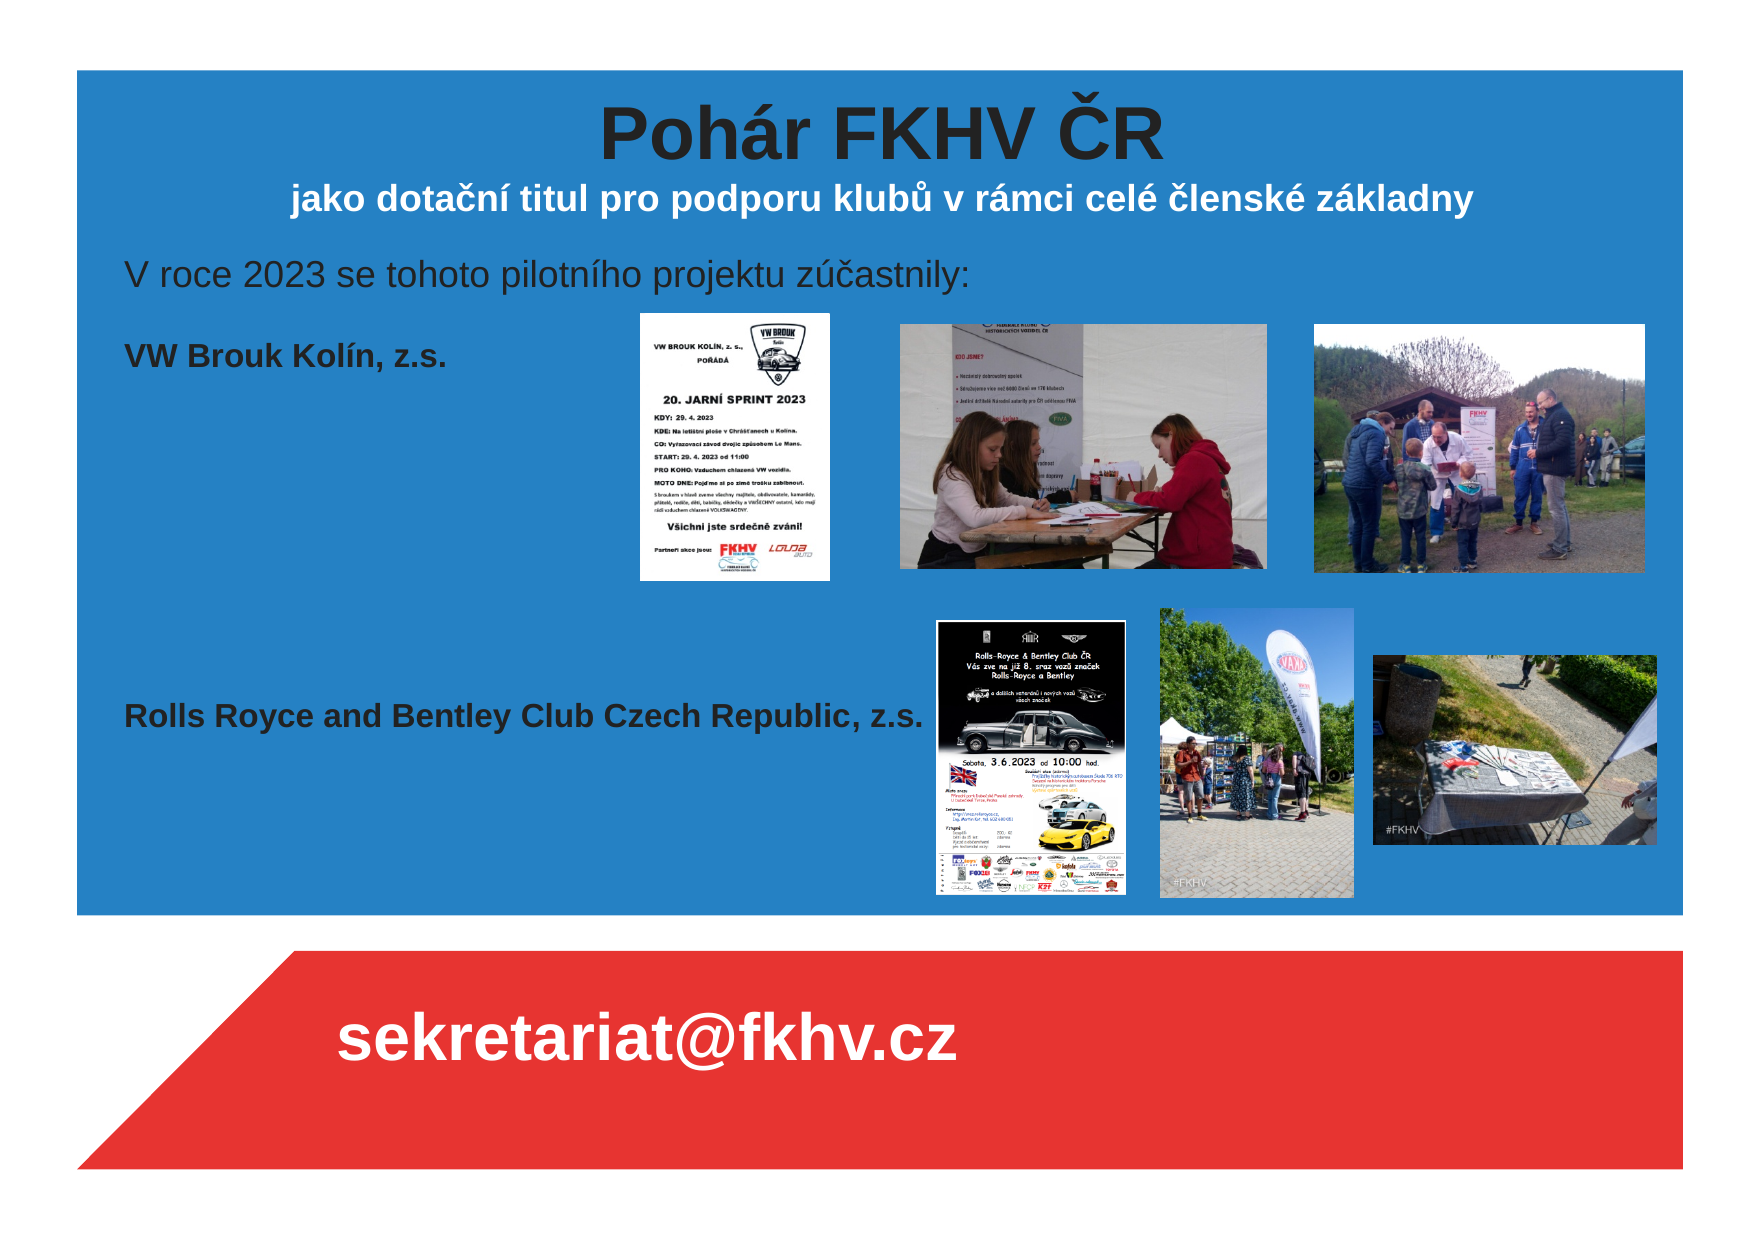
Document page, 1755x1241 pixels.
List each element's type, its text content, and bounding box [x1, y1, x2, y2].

picture [1313, 324, 1646, 574]
picture [1372, 655, 1657, 845]
text_box V roce 2023 se tohoto pilotního projektu zúčastnily: VW Brouk Kolín, z.s. Rolls Royce and Bentley Club Czech Republic, z.s. [109, 242, 1634, 742]
picture [640, 312, 830, 581]
picture [900, 324, 1268, 569]
picture [1160, 608, 1354, 899]
text_box Pohár FKHV ČR jako dotační titul pro podporu klubů v rámci celé členské základny [121, 76, 1645, 324]
text_box sekretariat@fkhv.cz [321, 986, 1581, 1082]
picture [935, 619, 1126, 895]
